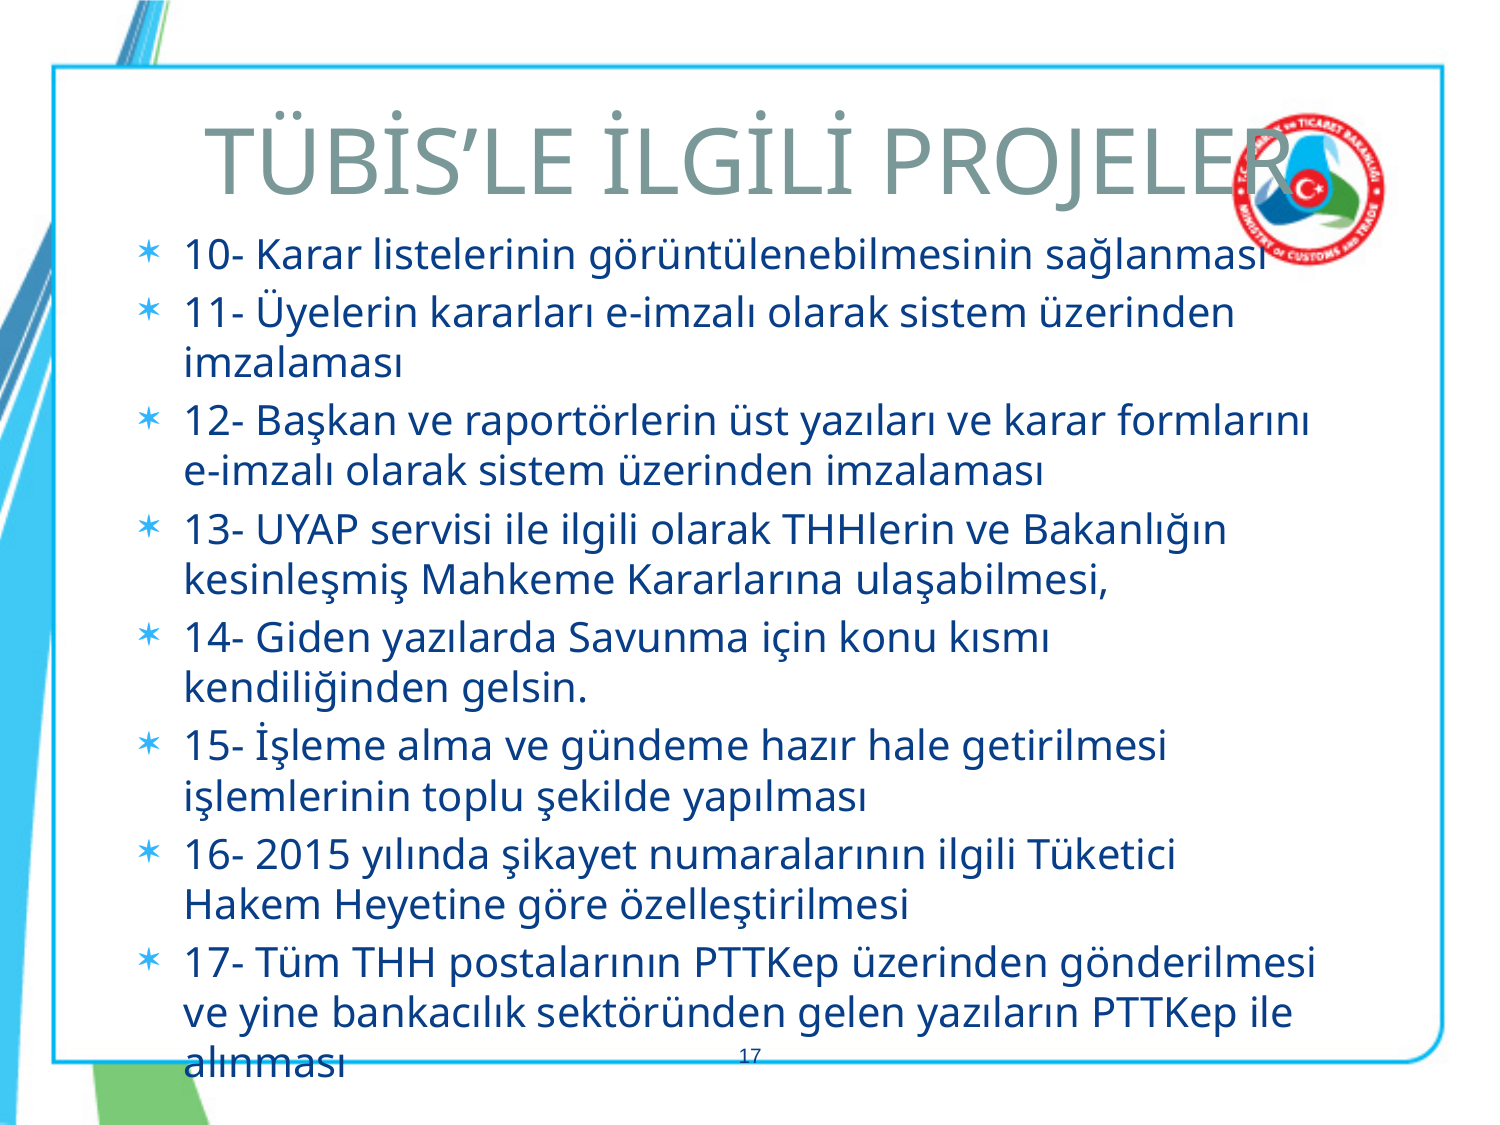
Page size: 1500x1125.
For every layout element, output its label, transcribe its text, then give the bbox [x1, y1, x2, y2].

slide_number 17 [654, 1025, 846, 1086]
list 10- Karar listelerinin görüntülenebilmesinin sağlanması 11- Üyelerin kararları e-imzalı olarak sistem üzerinden imzalaması 12- Başkan ve raportörlerin üst yazıları ve karar formlarını e-imzalı olarak sistem üzerinden imzalaması 13- UYAP servisi ile ilgili olarak THHlerin ve Bakanlığın kesinleşmiş Mahkeme Kararlarına ulaşabilmesi, 14- Giden yazılarda Savunma için konu kısmı kendiliğinden gelsin. 15- İşleme alma ve gündeme hazır hale getirilmesi işlemlerinin toplu şekilde yapılması 16- 2015 yılında şikayet numaralarının ilgili Tüketici Hakem Heyetine göre özelleştirilmesi 17- Tüm THH postalarının PTTKep üzerinden gönderilmesi ve yine bankacılık sektöründen gelen yazıların PTTKep ile alınması [123, 261, 1340, 988]
picture [0, 0, 1500, 1125]
title TÜBİS’LE İLGİLİ PROJELER [75, 55, 1425, 261]
